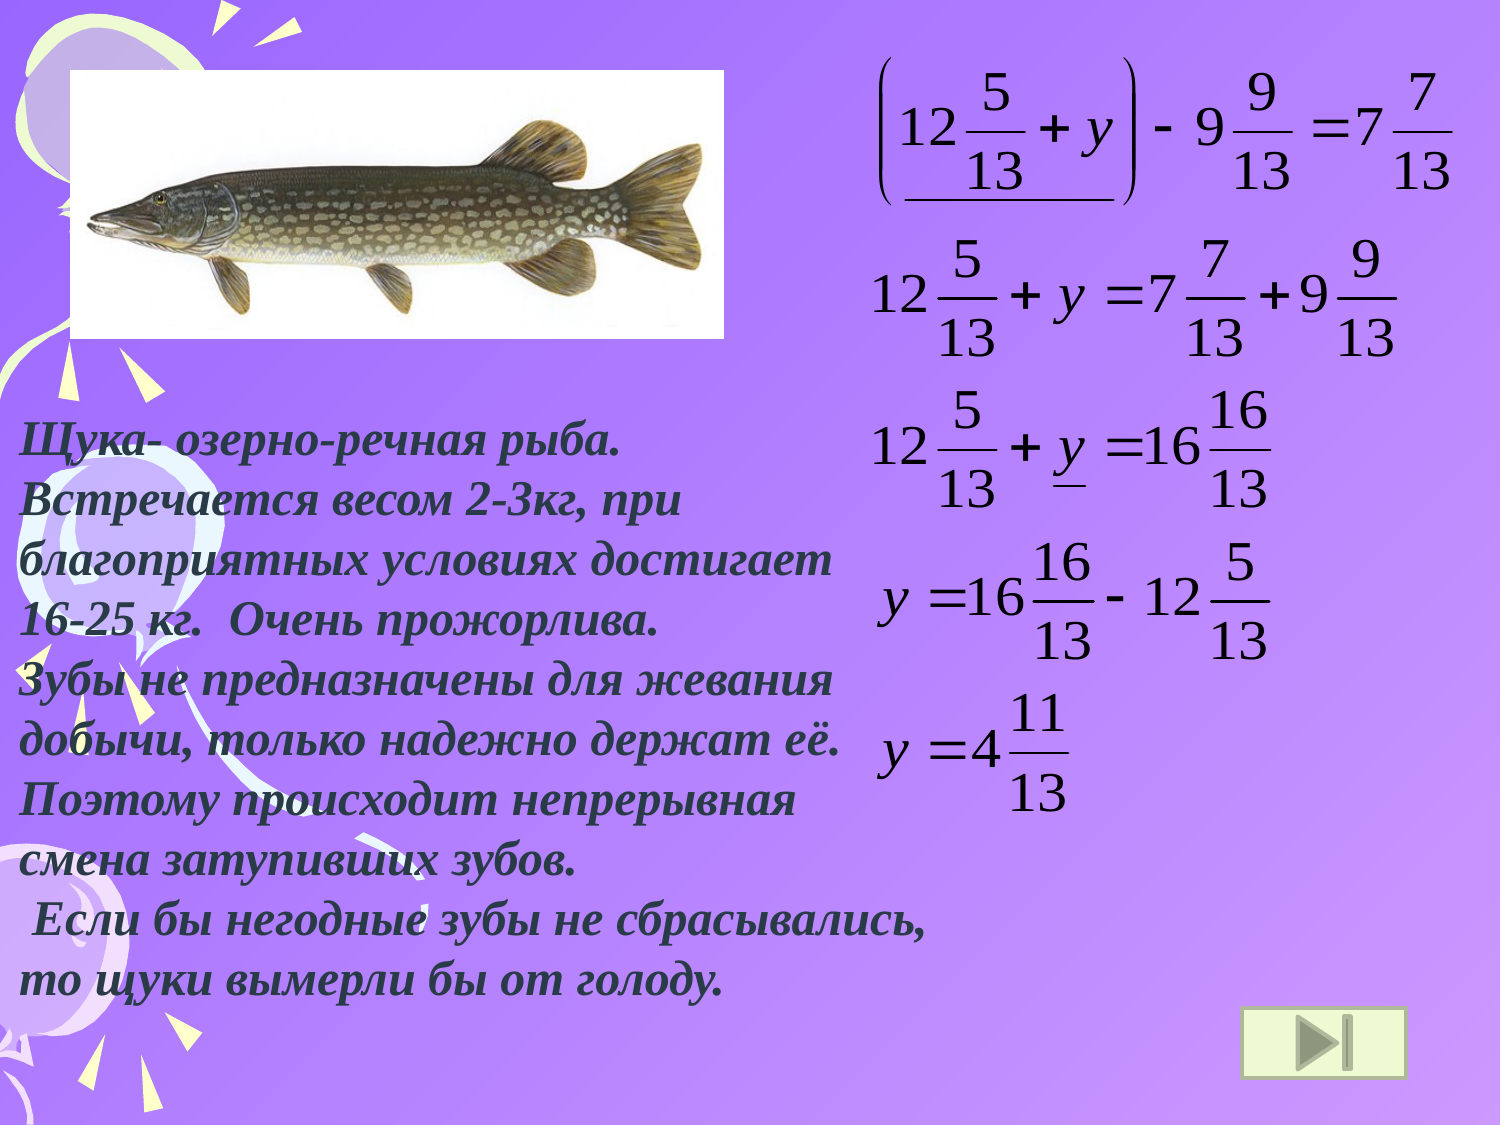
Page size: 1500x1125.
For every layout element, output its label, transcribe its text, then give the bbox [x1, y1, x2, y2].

text_box [1240, 1006, 1408, 1080]
text_box Щука- озерно-речная рыба. Встречается весом 2-3кг, при благоприятных условиях достигает 16-25 кг. Очень прожорлива. Зубы не предназначены для жевания добычи, только надежно держат её. Поэтому происходит непрерывная смена затупивших зубов. Если бы негодные зубы не сбрасывались, то щуки вымерли бы от голоду. [4, 398, 956, 1074]
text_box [866, 46, 1465, 826]
picture [70, 70, 725, 340]
